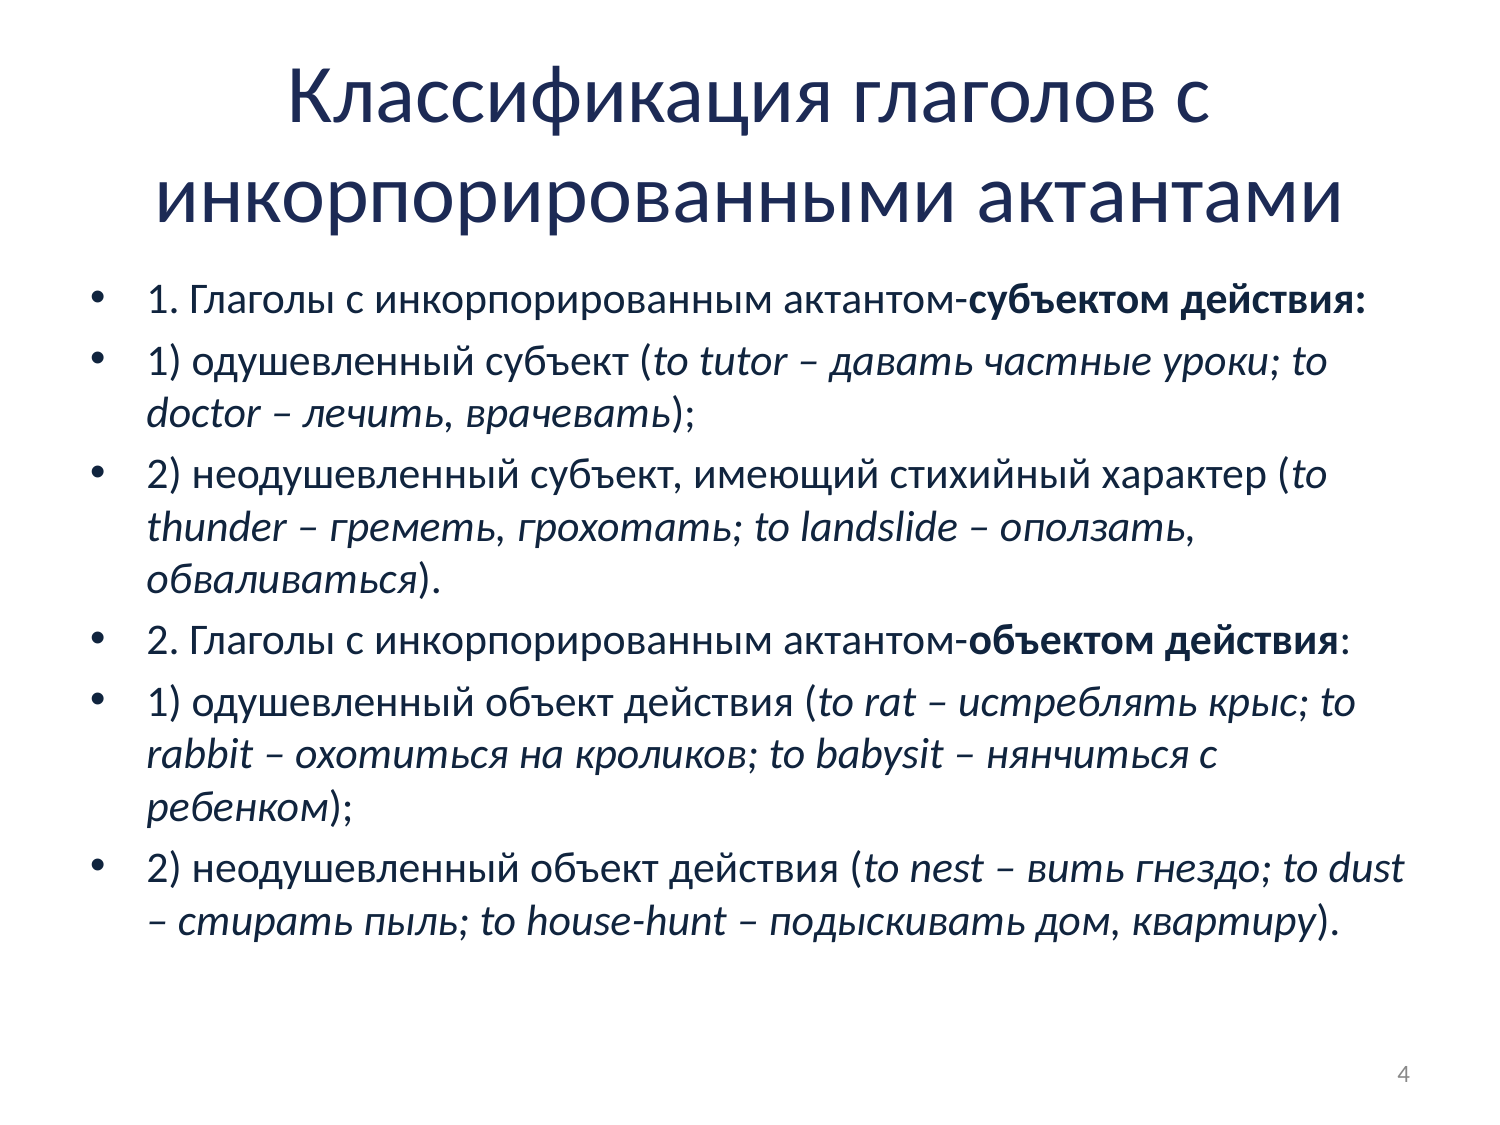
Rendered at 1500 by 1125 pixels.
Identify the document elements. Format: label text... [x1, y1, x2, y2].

title Классификация глаголов с инкорпорированными актантами [74, 44, 1426, 233]
list 1. Глаголы с инкорпорированным актантом-субъектом действия: 1) одушевленный субъект (to tutor – давать частные уроки; to doctor – лечить, врачевать); 2) неодушевленный субъект, имеющий стихийный характер (to thunder – греметь, грохотать; to landslide – оползать, обваливаться). 2. Глаголы с инкорпорированным актантом-объектом действия: 1) одушевленный объект действия (to rat – истреблять крыс; to rabbit – охотиться на кроликов; to babysit – нянчиться с ребенком); 2) неодушевленный объект действия (to nest – вить гнездо; to dust – стирать пыль; to house-hunt – подыскивать дом, квартиру). [74, 262, 1426, 1006]
slide_number 4 [1074, 1042, 1425, 1103]
